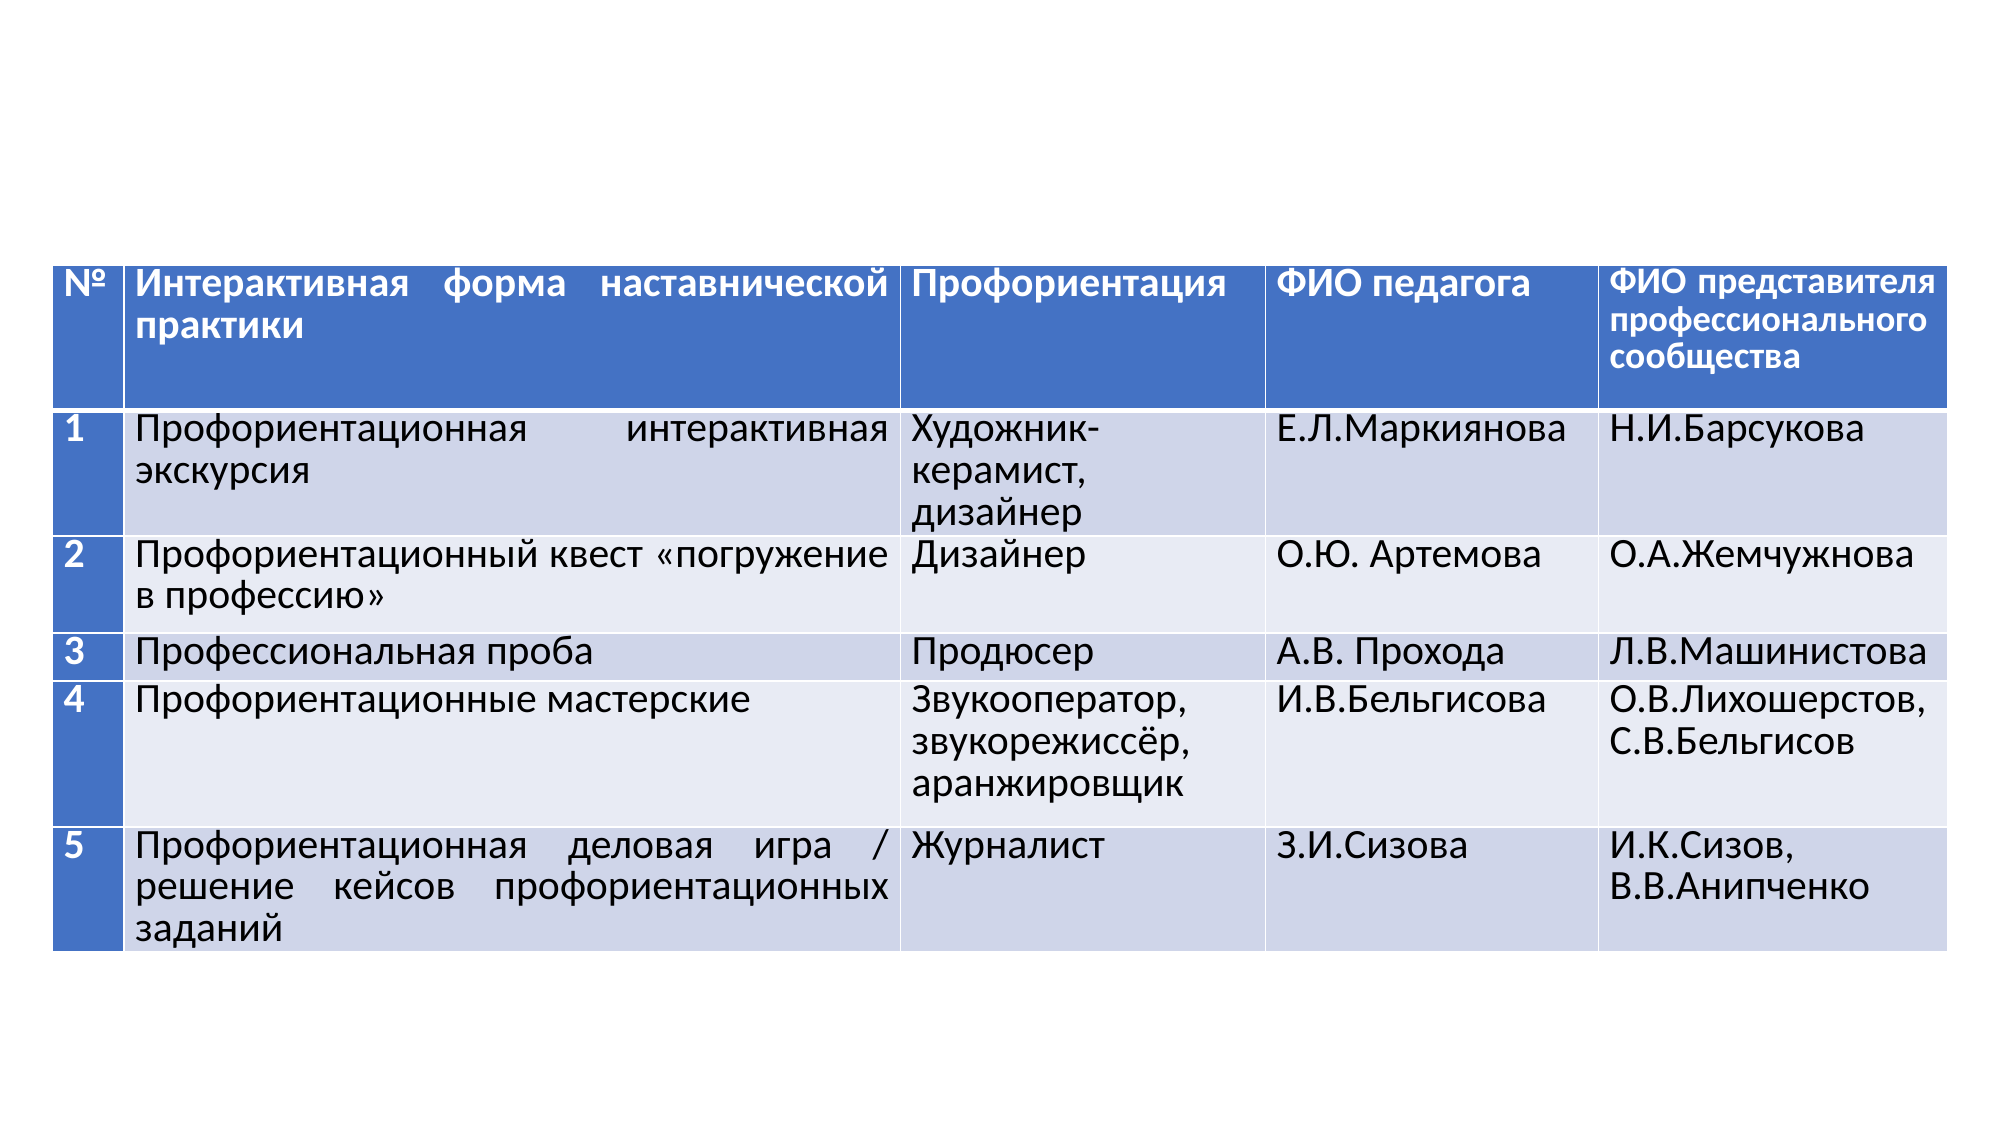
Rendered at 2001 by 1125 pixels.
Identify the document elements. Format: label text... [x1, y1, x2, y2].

table_cell Дизайнер [901, 537, 1265, 632]
table_cell Профориентационный квест «погружение в профессию» [125, 537, 900, 632]
table_cell Художник-керамист, дизайнер [901, 413, 1265, 535]
table_cell И.К.Сизов, В.В.Анипченко [1599, 828, 1947, 951]
table_cell О.Ю. Артемова [1266, 537, 1598, 632]
table_cell 5 [53, 828, 123, 951]
table_cell Звукооператор, звукорежиссёр, аранжировщик [901, 682, 1265, 826]
table_cell Журналист [901, 828, 1265, 951]
table_header ФИО представителя профессионального сообщества [1599, 266, 1947, 408]
table_cell З.И.Сизова [1266, 828, 1598, 951]
table_header Интерактивная форма наставнической практики [125, 266, 900, 408]
table_cell Н.И.Барсукова [1599, 413, 1947, 535]
table_cell 2 [53, 537, 123, 632]
table_cell 1 [53, 413, 123, 535]
table_header Профориентация [901, 266, 1265, 408]
table_cell О.А.Жемчужнова [1599, 537, 1947, 632]
table_cell Профессиональная проба [125, 634, 900, 680]
table_cell О.В.Лихошерстов, С.В.Бельгисов [1599, 682, 1947, 826]
table_cell Профориентационная деловая игра / решение кейсов профориентационных заданий [125, 828, 900, 951]
table_cell Е.Л.Маркиянова [1266, 413, 1598, 535]
table_cell 4 [53, 682, 123, 826]
table_cell Продюсер [901, 634, 1265, 680]
table_header № [53, 266, 123, 408]
table_cell И.В.Бельгисова [1266, 682, 1598, 826]
table_header ФИО педагога [1266, 266, 1598, 408]
table_cell Л.В.Машинистова [1599, 634, 1947, 680]
table_cell Профориентационная интерактивная экскурсия [125, 413, 900, 535]
table_cell Профориентационные мастерские [125, 682, 900, 826]
table_cell 3 [53, 634, 123, 680]
table_cell А.В. Прохода [1266, 634, 1598, 680]
